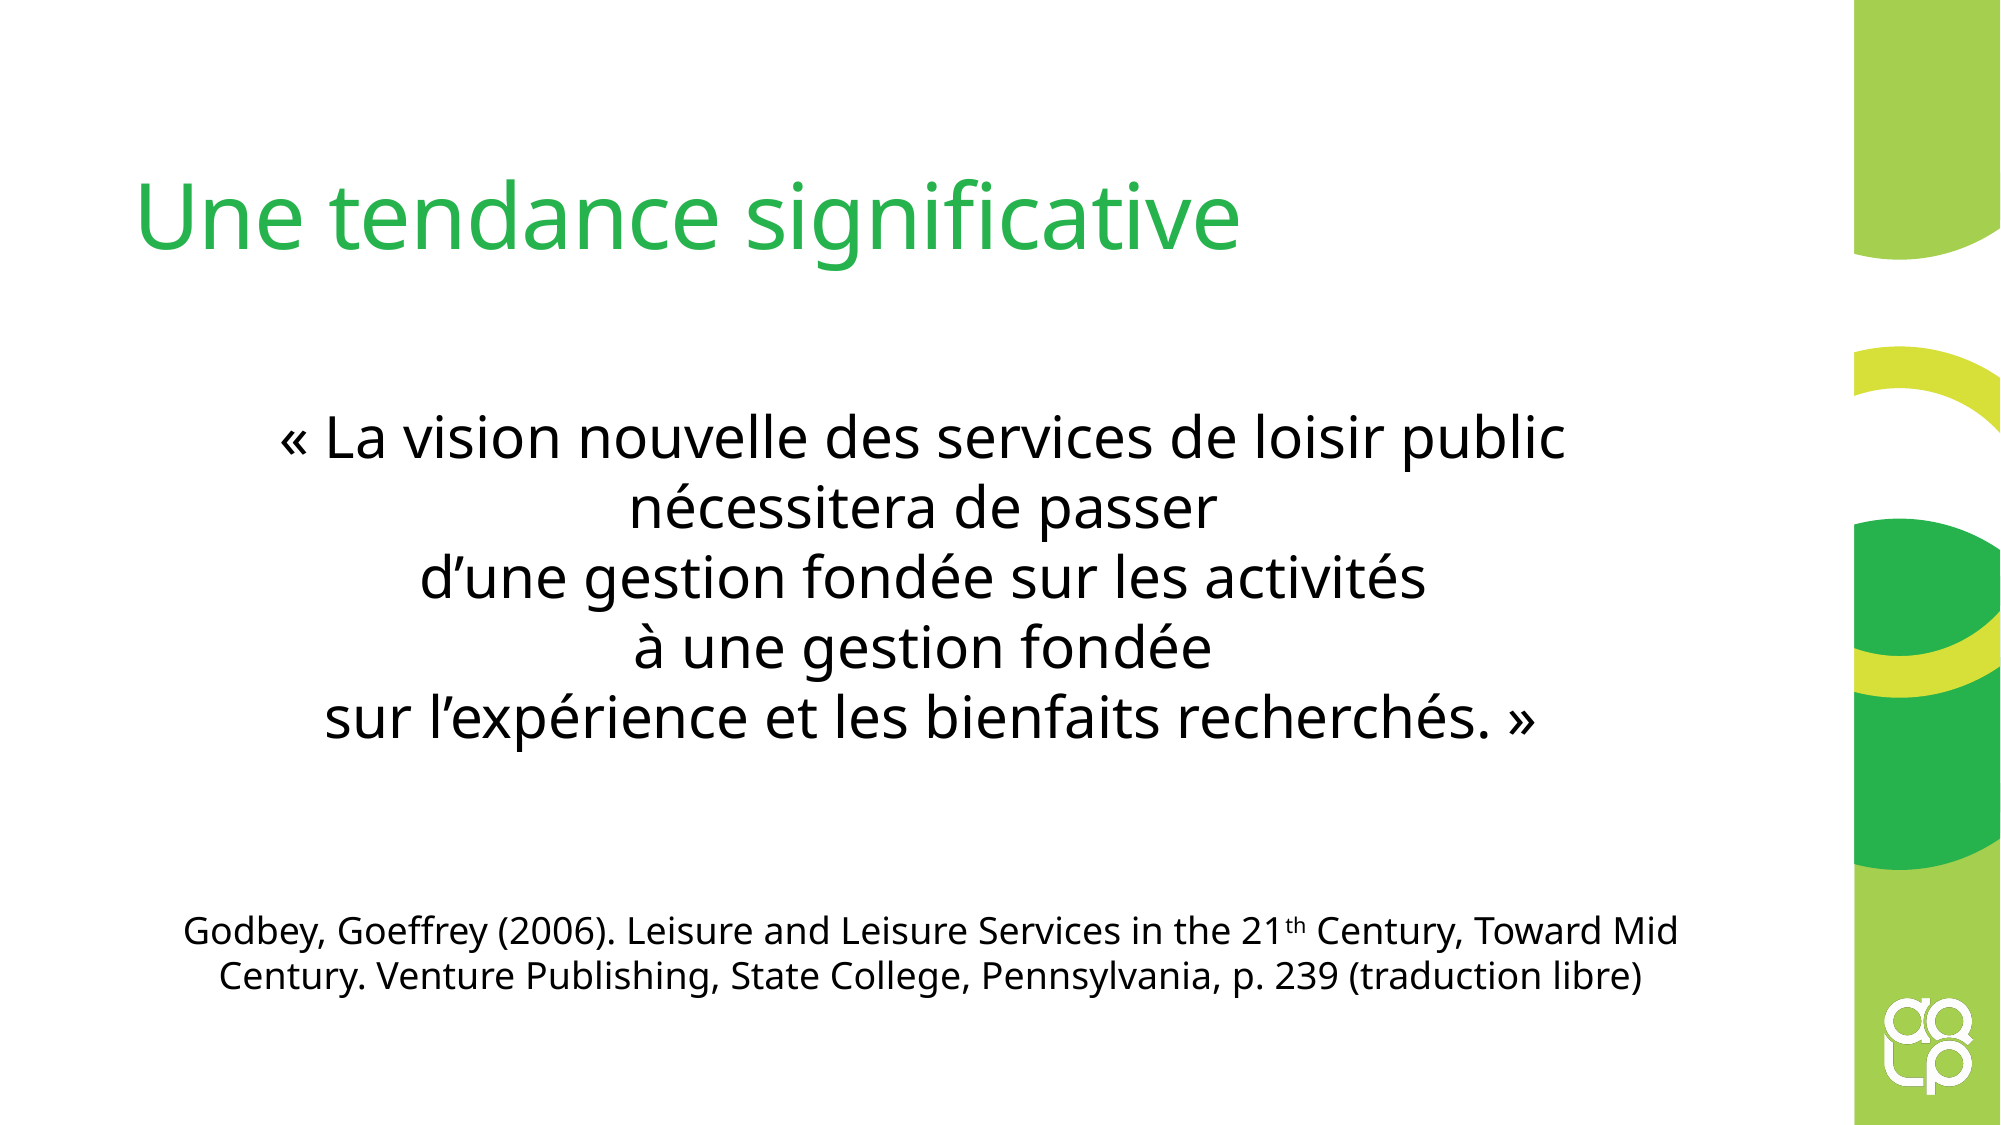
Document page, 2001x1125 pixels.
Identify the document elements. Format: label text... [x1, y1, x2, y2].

text_box Godbey, Goeffrey (2006). Leisure and Leisure Services in the 21th Century, Toward Mid Century. Venture Publishing, State College, Pennsylvania, p. 239 (traduction libre) [118, 900, 1744, 1005]
picture [1854, 968, 2001, 1125]
title Une tendance significative [118, 60, 1744, 278]
text_box « La vision nouvelle des services de loisir public nécessitera de passer d’une gestion fondée sur les activités à une gestion fondée sur l’expérience et les bienfaits recherchés. » [118, 393, 1744, 758]
